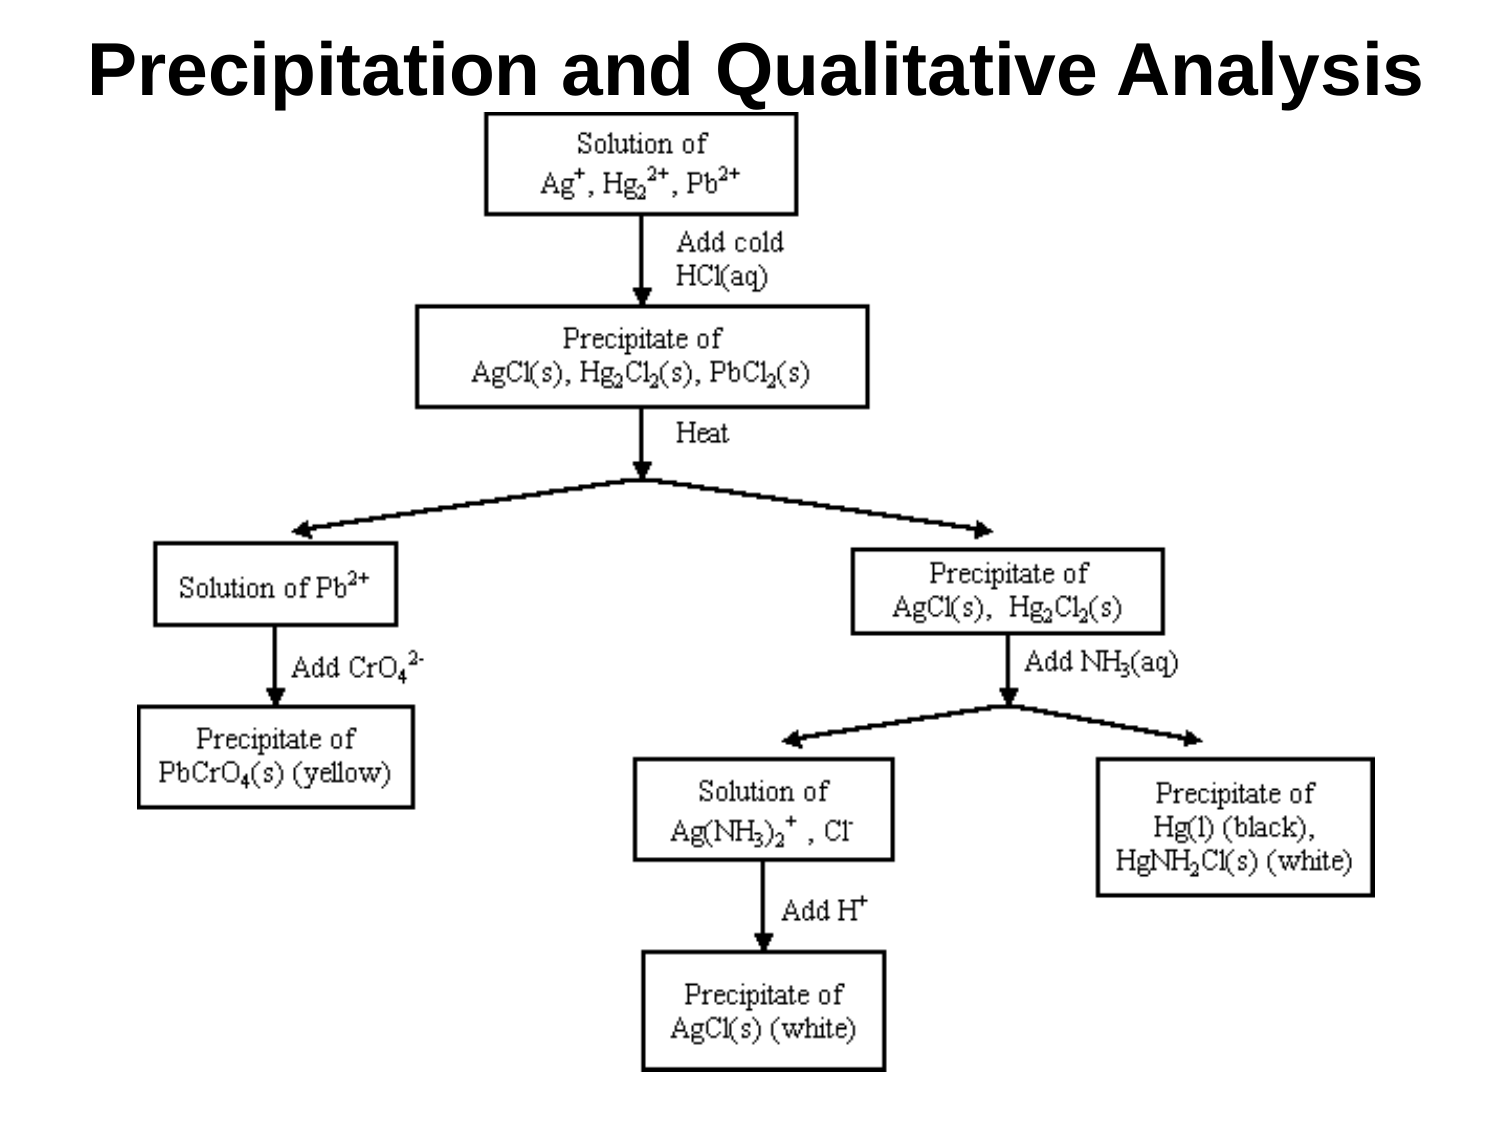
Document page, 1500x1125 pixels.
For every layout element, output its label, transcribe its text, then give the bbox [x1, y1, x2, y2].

picture [137, 112, 1376, 1072]
title Precipitation and Qualitative Analysis [49, 0, 1463, 131]
